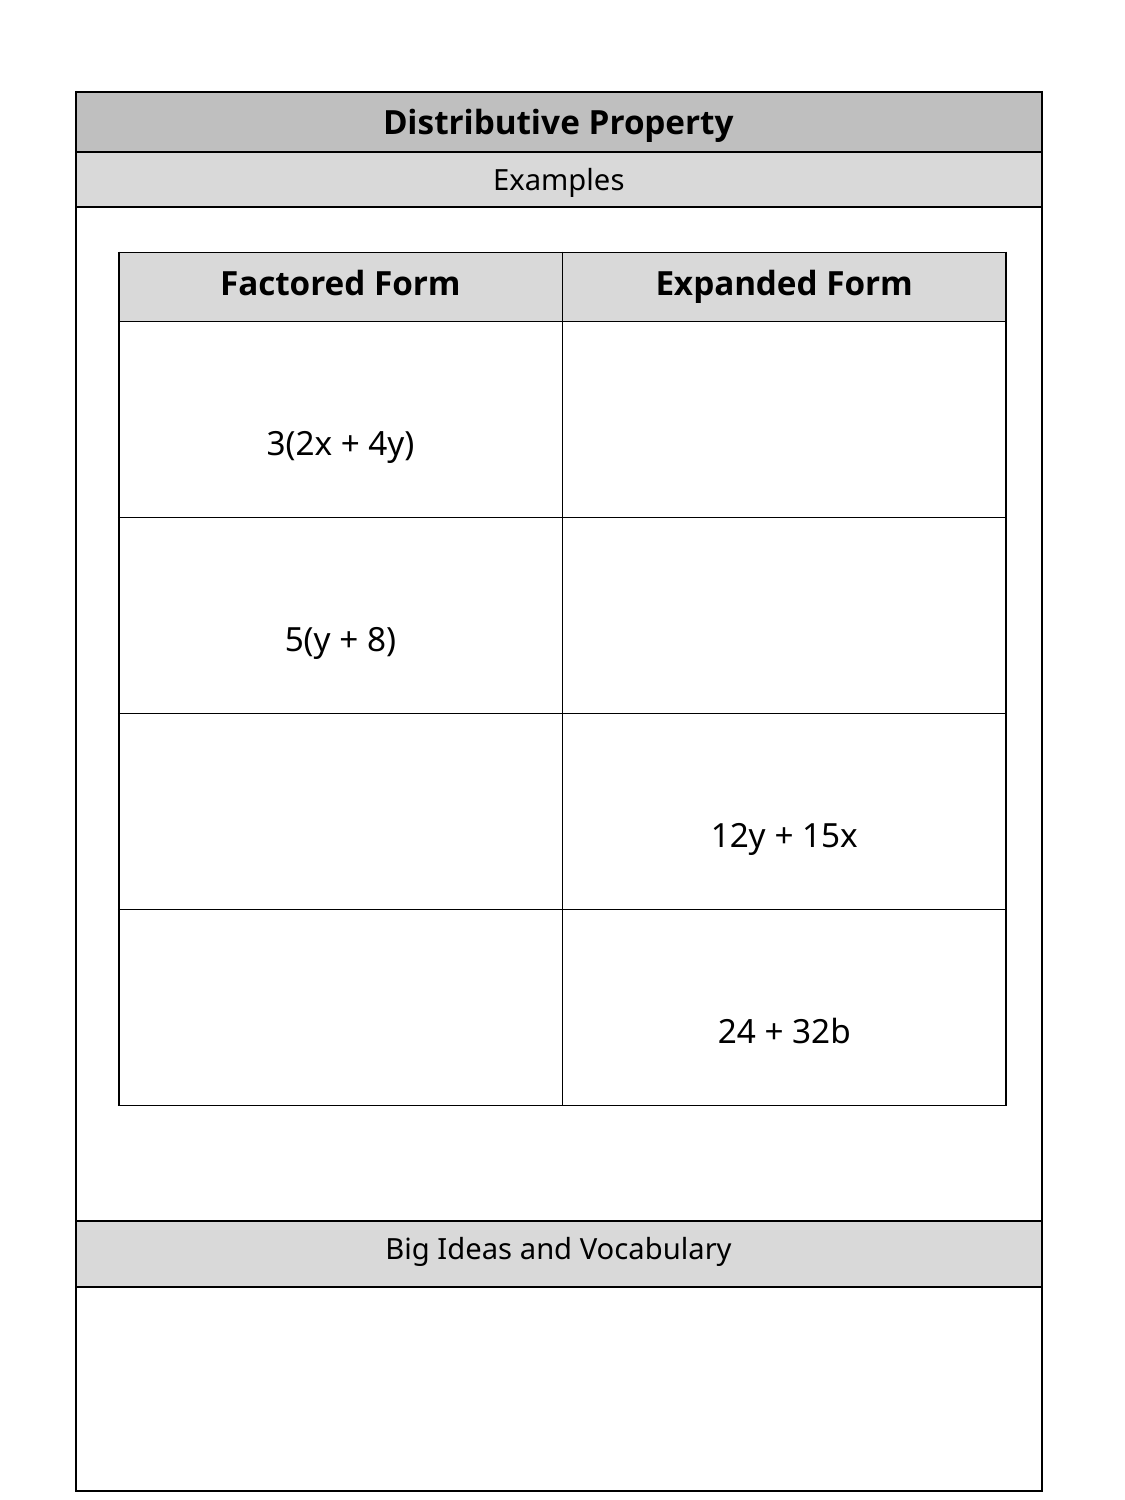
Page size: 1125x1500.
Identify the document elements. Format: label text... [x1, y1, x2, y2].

table_cell 5(y + 8) [120, 518, 562, 713]
table_header Factored Form [120, 253, 562, 321]
table_header Expanded Form [563, 253, 1005, 321]
table_cell [120, 910, 562, 1105]
table_cell [563, 518, 1005, 713]
table_cell Examples [77, 153, 1041, 206]
table_cell [77, 208, 1041, 1220]
table_cell 24 + 32b [563, 910, 1005, 1105]
table_cell 12y + 15x [563, 714, 1005, 909]
table_cell Big Ideas and Vocabulary [77, 1222, 1041, 1286]
table_cell [77, 1288, 1041, 1490]
table_cell [563, 322, 1005, 517]
table_cell [120, 714, 562, 909]
table_header Distributive Property [77, 93, 1041, 151]
table_cell 3(2x + 4y) [120, 322, 562, 517]
